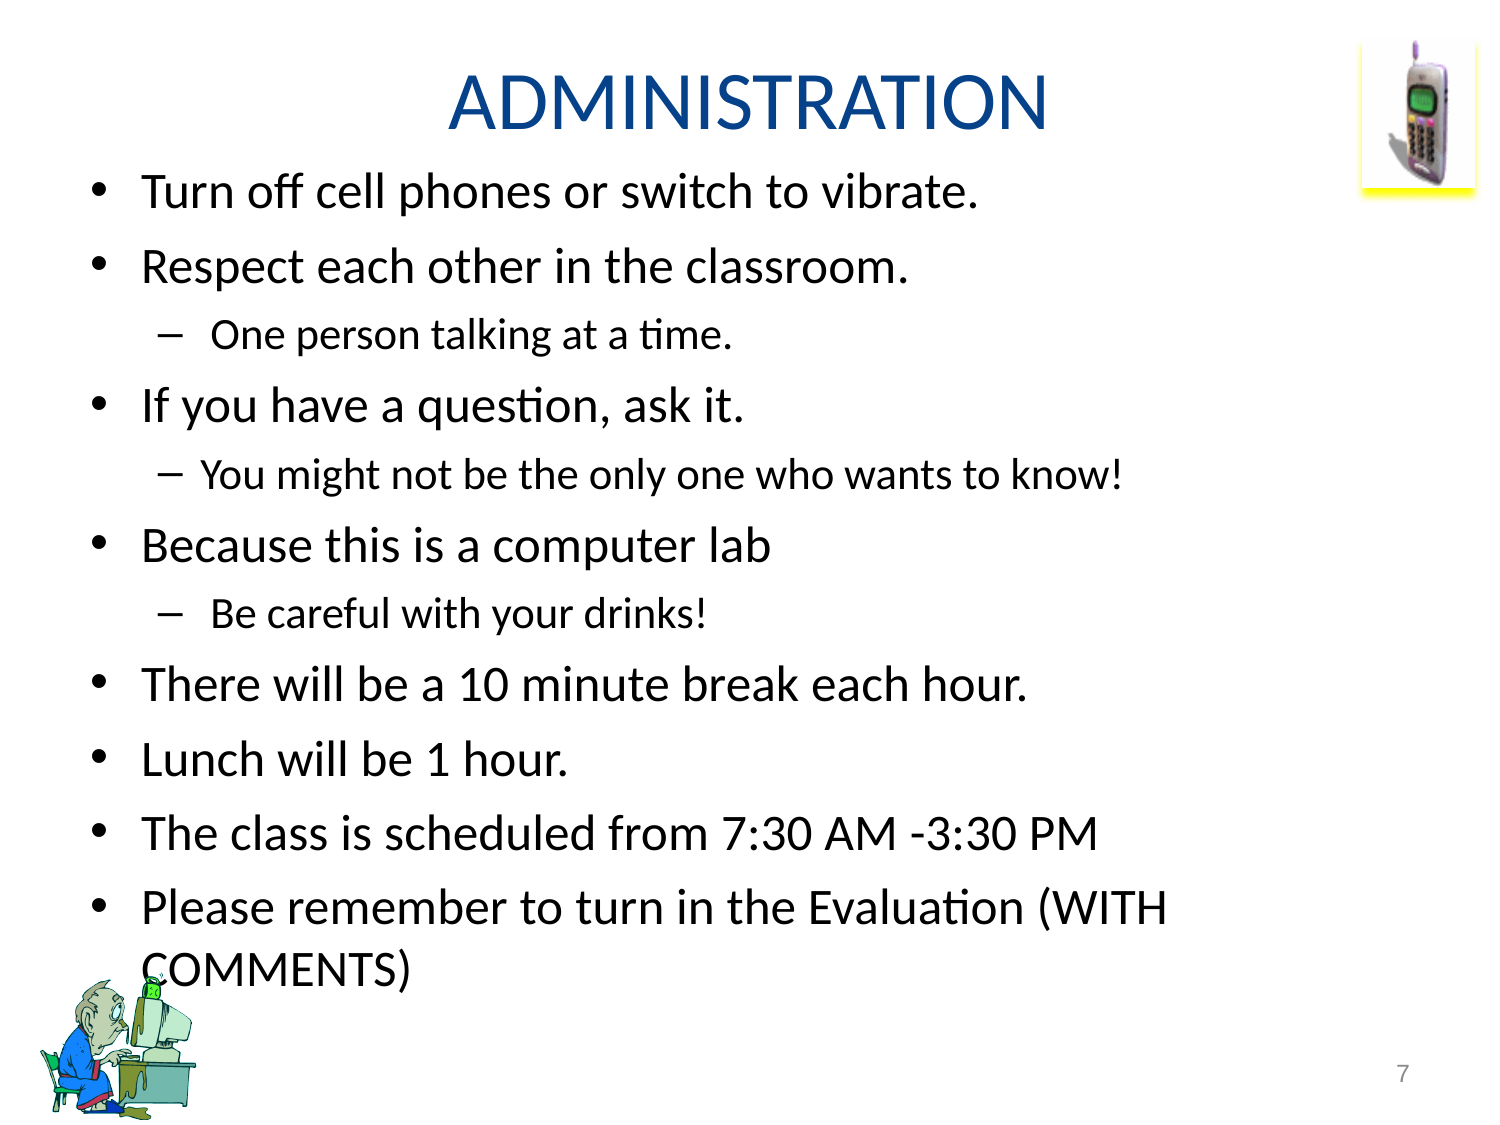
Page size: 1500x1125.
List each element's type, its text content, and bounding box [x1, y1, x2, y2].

list Turn off cell phones or switch to vibrate. Respect each other in the classroom. One person talking at a time. If you have a question, ask it. You might not be the only one who wants to know! Because this is a computer lab Be careful with your drinks! There will be a 10 minute break each hour. Lunch will be 1 hour. The class is scheduled from 7:30 AM -3:30 PM Please remember to turn in the Evaluation (WITH COMMENTS) [75, 149, 1425, 1005]
picture [1362, 37, 1475, 188]
picture [37, 969, 197, 1120]
title ADMINISTRATION [75, 50, 1356, 143]
slide_number 7 [1074, 1042, 1425, 1103]
